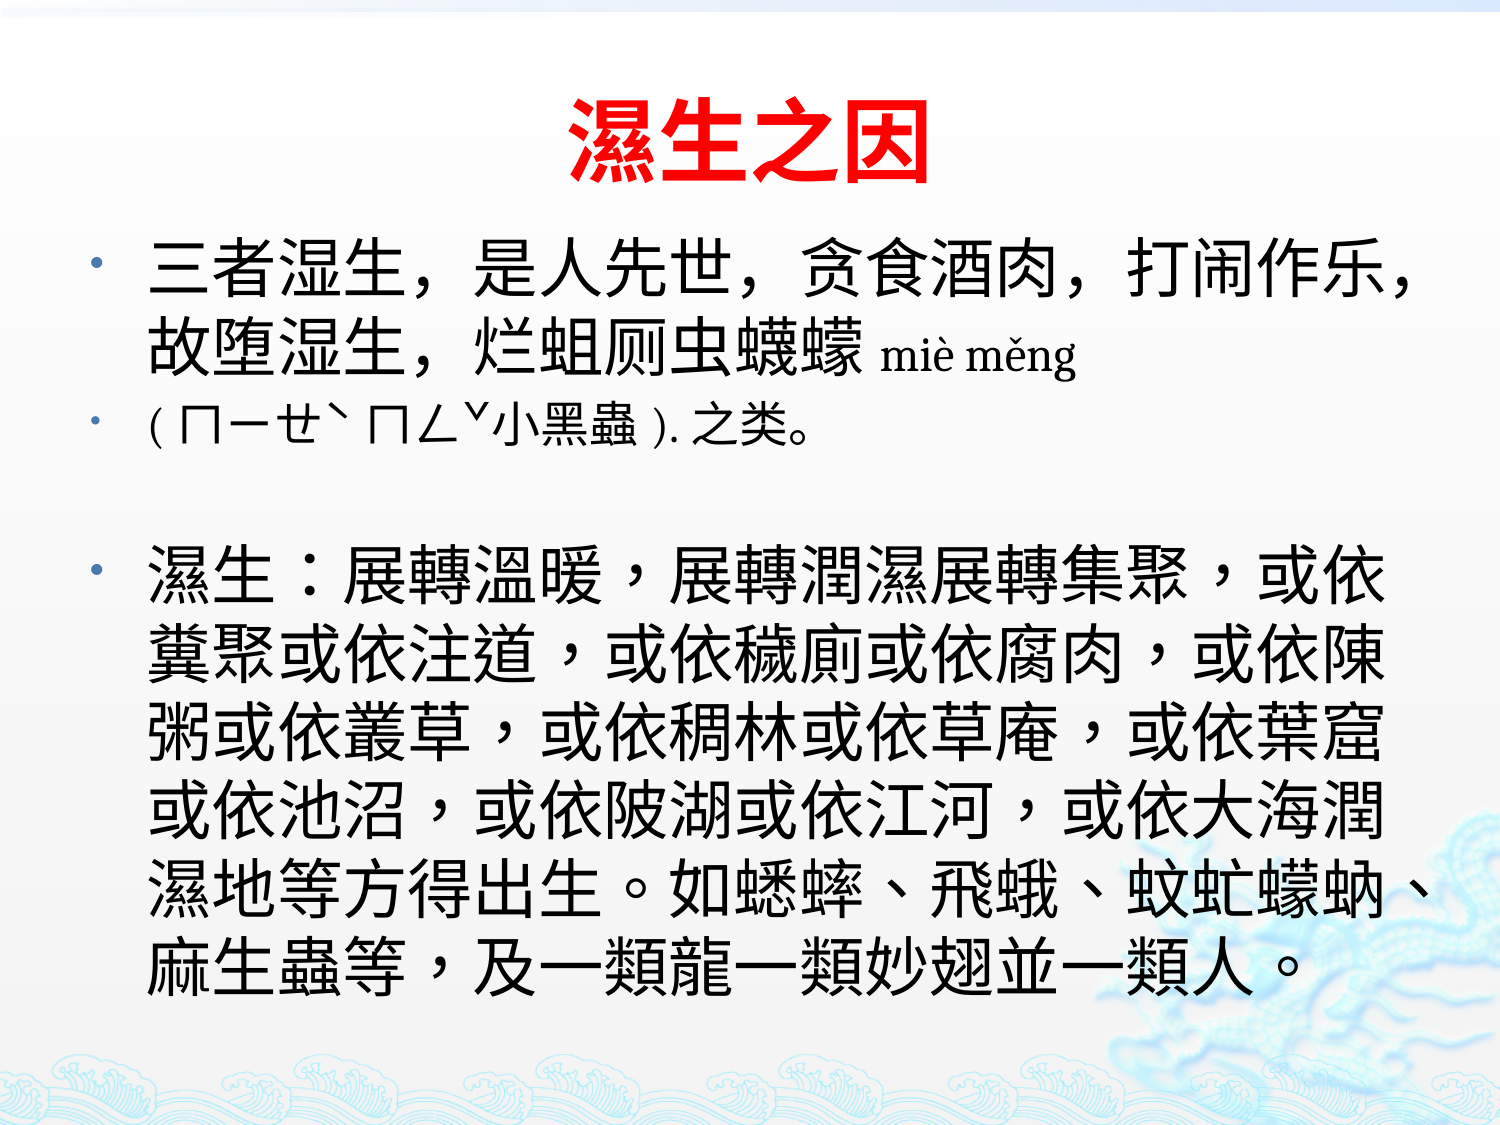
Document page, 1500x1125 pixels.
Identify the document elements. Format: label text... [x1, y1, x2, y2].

list 三者湿生，是人先世，贪食酒肉，打闹作乐，故堕湿生，烂蛆厕虫蠛蠓miè měng (ㄇㄧㄝˋ ㄇㄥˇ小黑蟲).之类。 濕生：展轉溫暖，展轉潤濕展轉集聚，或依糞聚或依注道，或依穢廁或依腐肉，或依陳粥或依叢草，或依稠林或依草庵，或依葉窟或依池沼，或依陂湖或依江河，或依大海潤濕地等方得出生。如蟋蟀、飛蛾、蚊虻蠓蚋、麻生蟲等，及一類龍一類妙翅並一類人。 [76, 219, 1427, 1083]
title 濕生之因 [75, 45, 1425, 233]
